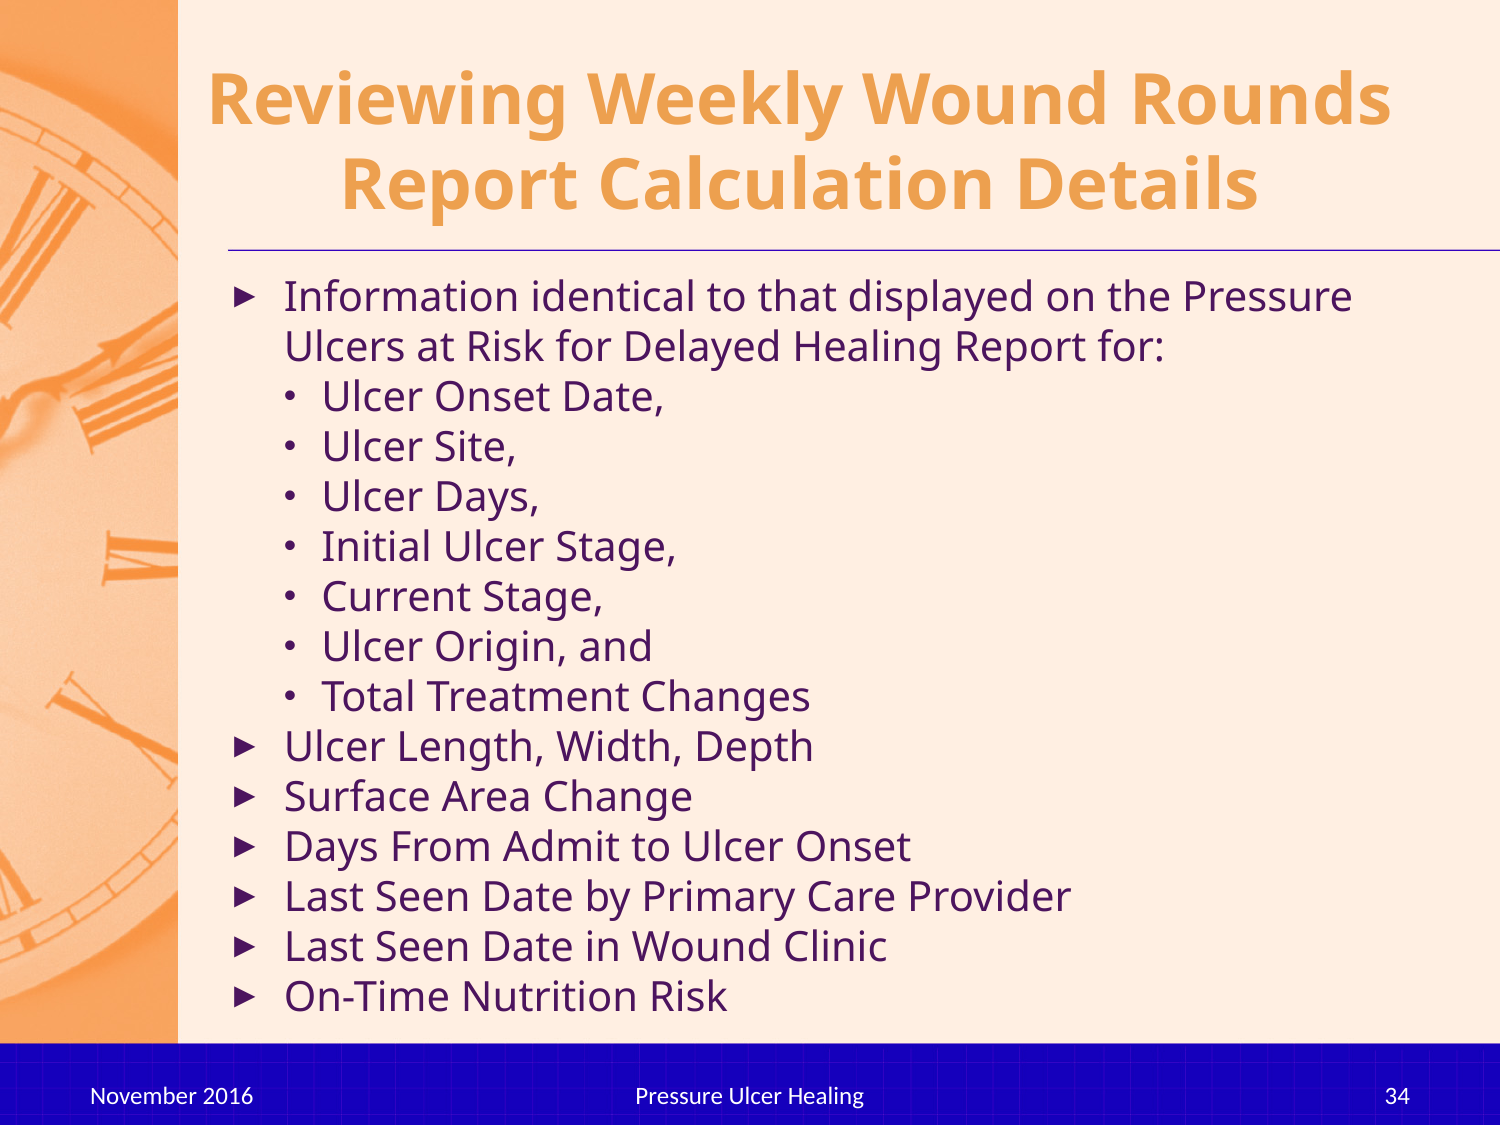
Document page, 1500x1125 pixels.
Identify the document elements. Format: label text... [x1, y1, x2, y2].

footer Pressure Ulcer Healing [512, 1065, 988, 1125]
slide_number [75, 1065, 425, 1125]
picture [0, 0, 1500, 1125]
slide_number 34 [1074, 1065, 1425, 1125]
title Reviewing Weekly Wound Rounds Report Calculation Details [174, 45, 1425, 233]
list Information identical to that displayed on the Pressure Ulcers at Risk for Delayed Healing Report for: Ulcer Onset Date, Ulcer Site, Ulcer Days, Initial Ulcer Stage, Current Stage, Ulcer Origin, and Total Treatment Changes Ulcer Length, Width, Depth Surface Area Change Days From Admit to Ulcer Onset Last Seen Date by Primary Care Provider Last Seen Date in Wound Clinic On-Time Nutrition Risk [212, 262, 1425, 1005]
